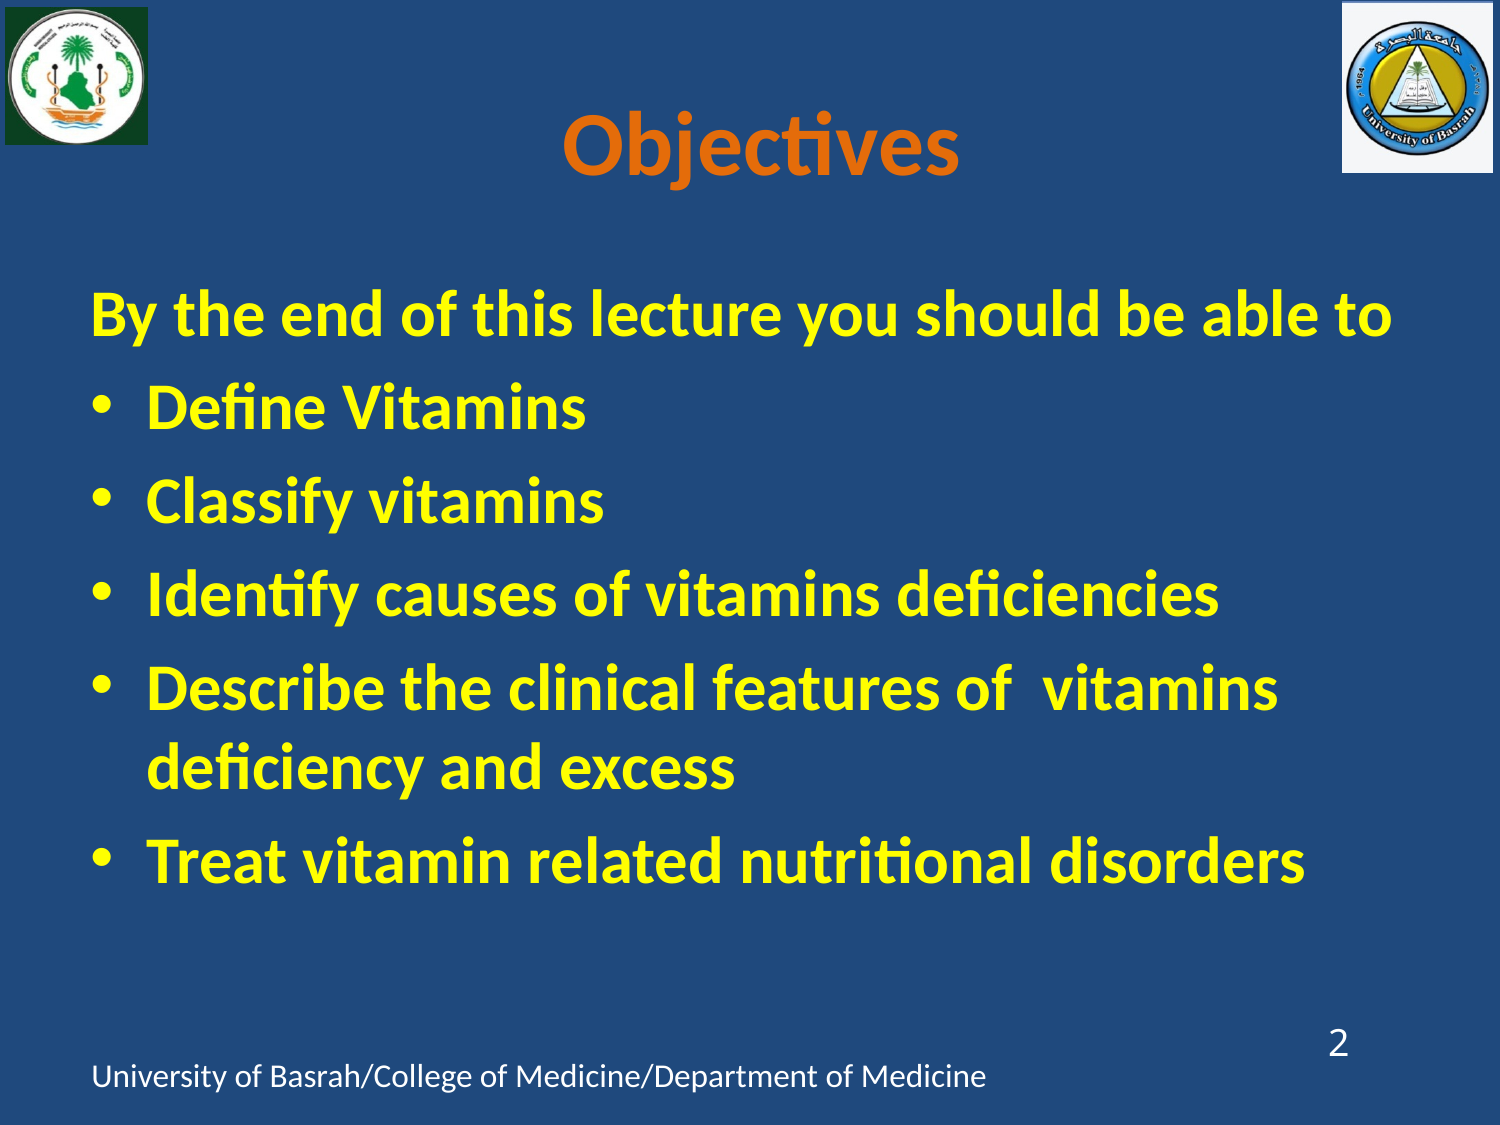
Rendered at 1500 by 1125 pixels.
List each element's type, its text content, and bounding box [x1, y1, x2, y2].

picture [1342, 1, 1493, 173]
list By the end of this lecture you should be able to Define Vitamins Classify vitamins Identify causes of vitamins deficiencies Describe the clinical features of vitamins deficiency and excess Treat vitamin related nutritional disorders [75, 262, 1425, 1005]
footer University of Basrah/College of Medicine/Department of Medicine [76, 1046, 1176, 1103]
title Objectives [75, 45, 1425, 233]
picture [5, 7, 148, 145]
slide_number 2 [1139, 1011, 1365, 1102]
